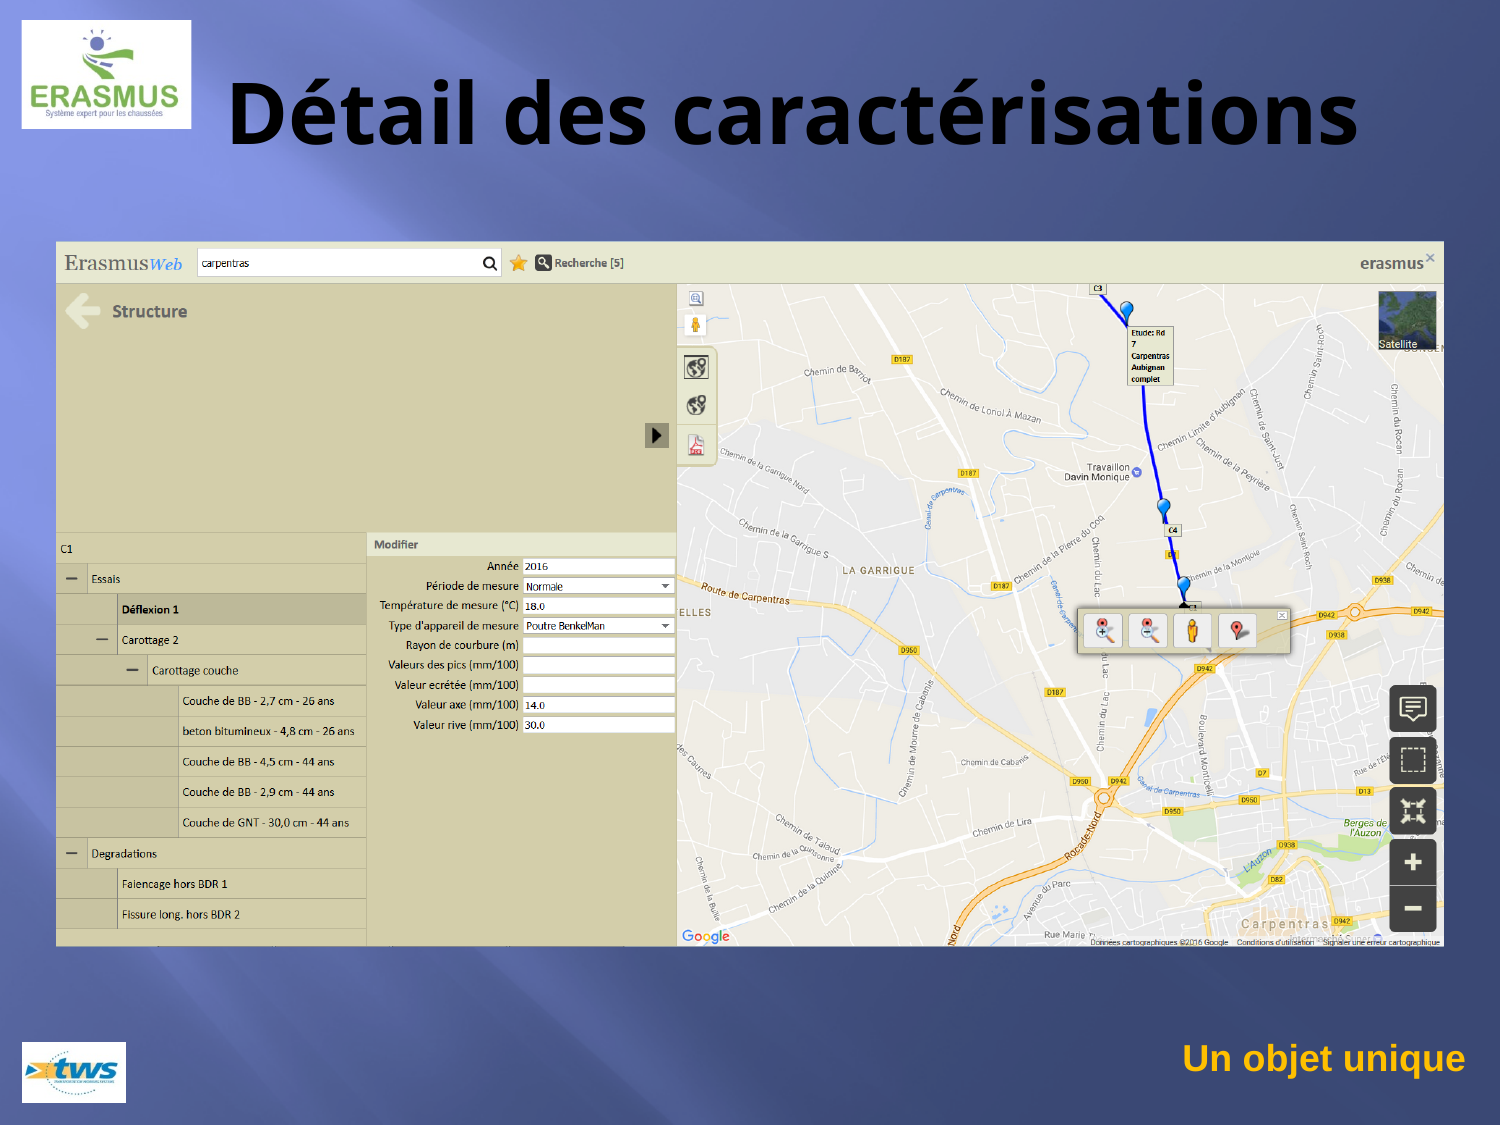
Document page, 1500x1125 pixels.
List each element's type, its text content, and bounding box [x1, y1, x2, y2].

picture [21, 20, 192, 129]
picture [55, 241, 1444, 947]
title Détail des caractérisations [211, 16, 1396, 204]
picture [22, 1042, 126, 1103]
slide_number Un objet unique [668, 1017, 1482, 1096]
